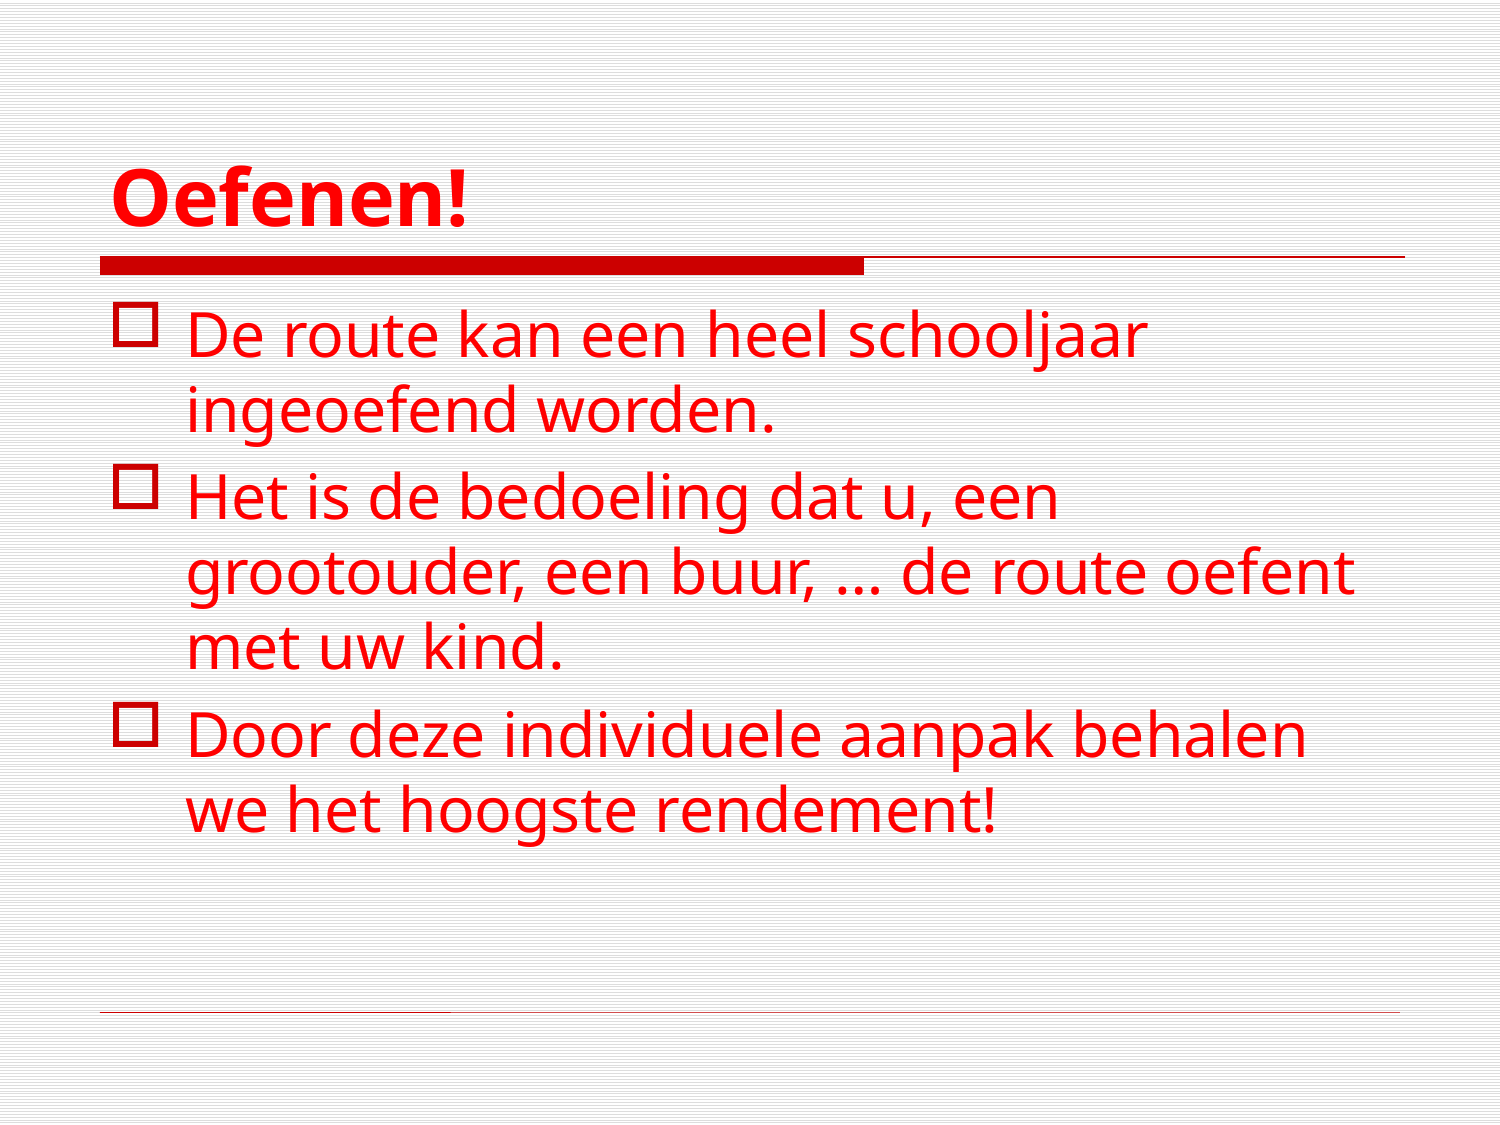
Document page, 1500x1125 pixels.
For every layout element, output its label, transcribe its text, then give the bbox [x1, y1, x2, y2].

title Oefenen! [94, 50, 1407, 250]
list De route kan een heel schooljaar ingeoefend worden. Het is de bedoeling dat u, een grootouder, een buur, … de route oefent met uw kind. Door deze individuele aanpak behalen we het hoogste rendement! [92, 287, 1406, 988]
